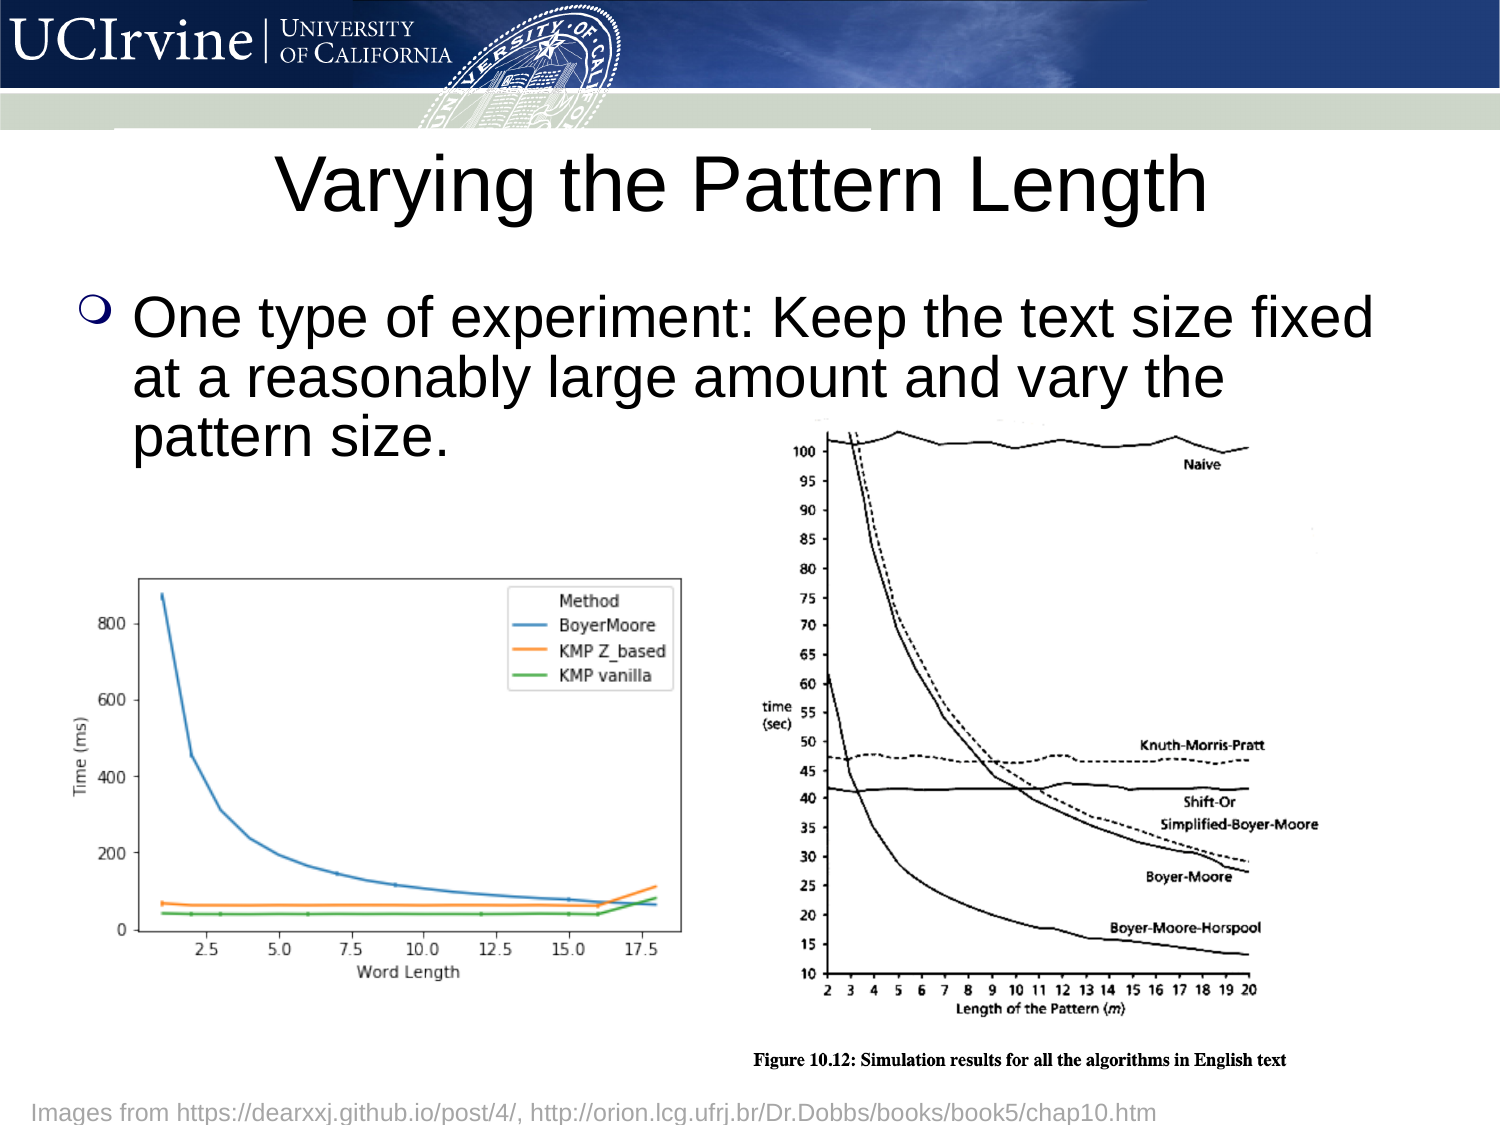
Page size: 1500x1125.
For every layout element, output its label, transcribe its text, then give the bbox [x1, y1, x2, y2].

picture [749, 416, 1325, 1070]
picture [0, 0, 1500, 136]
text_box Images from https://dearxxj.github.io/post/4/, http://orion.lcg.ufrj.br/Dr.Dobbs/books/book5/chap10.htm [15, 1088, 1175, 1125]
list One type of experiment: Keep the text size fixed at a reasonably large amount and vary the pattern size. [62, 283, 1423, 1055]
title Varying the Pattern Length [35, 105, 1451, 269]
picture [62, 562, 697, 993]
